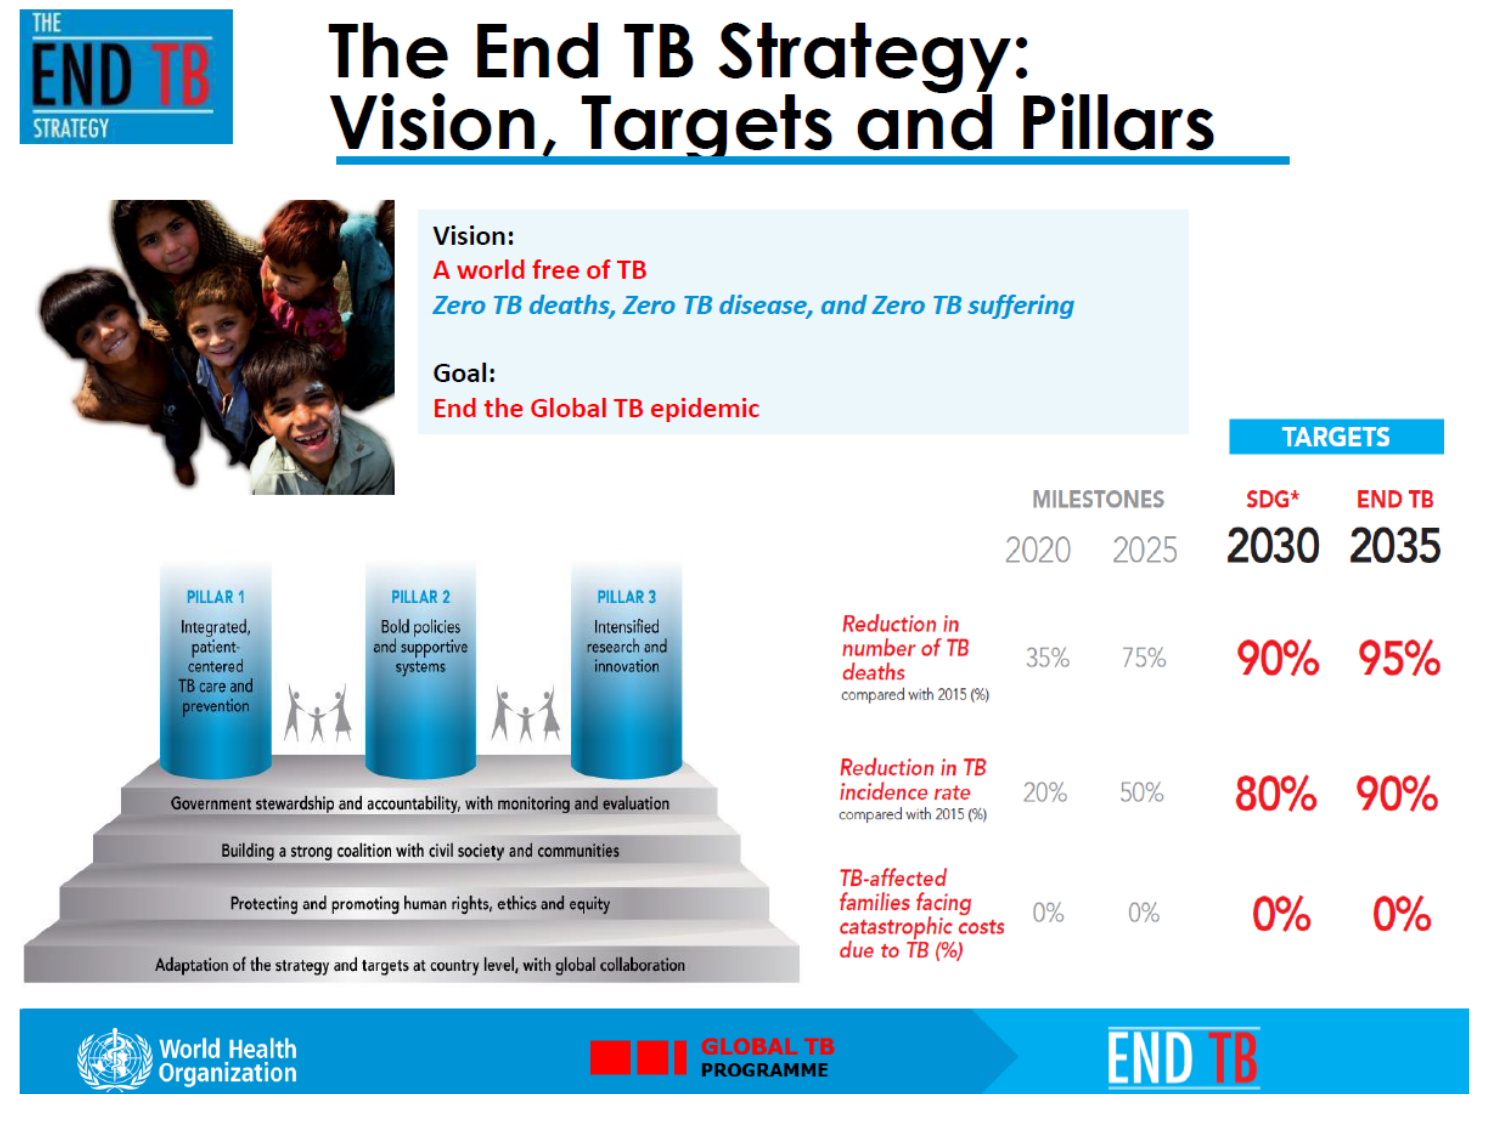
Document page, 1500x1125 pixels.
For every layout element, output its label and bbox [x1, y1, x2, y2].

picture [786, 1038, 798, 1054]
picture [194, 1038, 219, 1058]
picture [212, 1067, 222, 1081]
picture [753, 1038, 783, 1054]
picture [286, 1067, 296, 1081]
picture [184, 1067, 208, 1087]
picture [675, 1041, 686, 1075]
picture [721, 1038, 732, 1054]
picture [734, 1038, 749, 1054]
picture [78, 1028, 152, 1090]
picture [271, 1038, 296, 1058]
picture [257, 1044, 267, 1058]
picture [637, 1041, 668, 1075]
picture [160, 1040, 191, 1058]
picture [230, 1040, 254, 1058]
picture [805, 1038, 834, 1054]
picture [271, 1067, 282, 1082]
picture [591, 1041, 630, 1075]
picture [1109, 1027, 1260, 1083]
picture [231, 1065, 262, 1082]
picture [159, 1063, 182, 1082]
picture [702, 1038, 718, 1054]
picture [19, 6, 1470, 1009]
